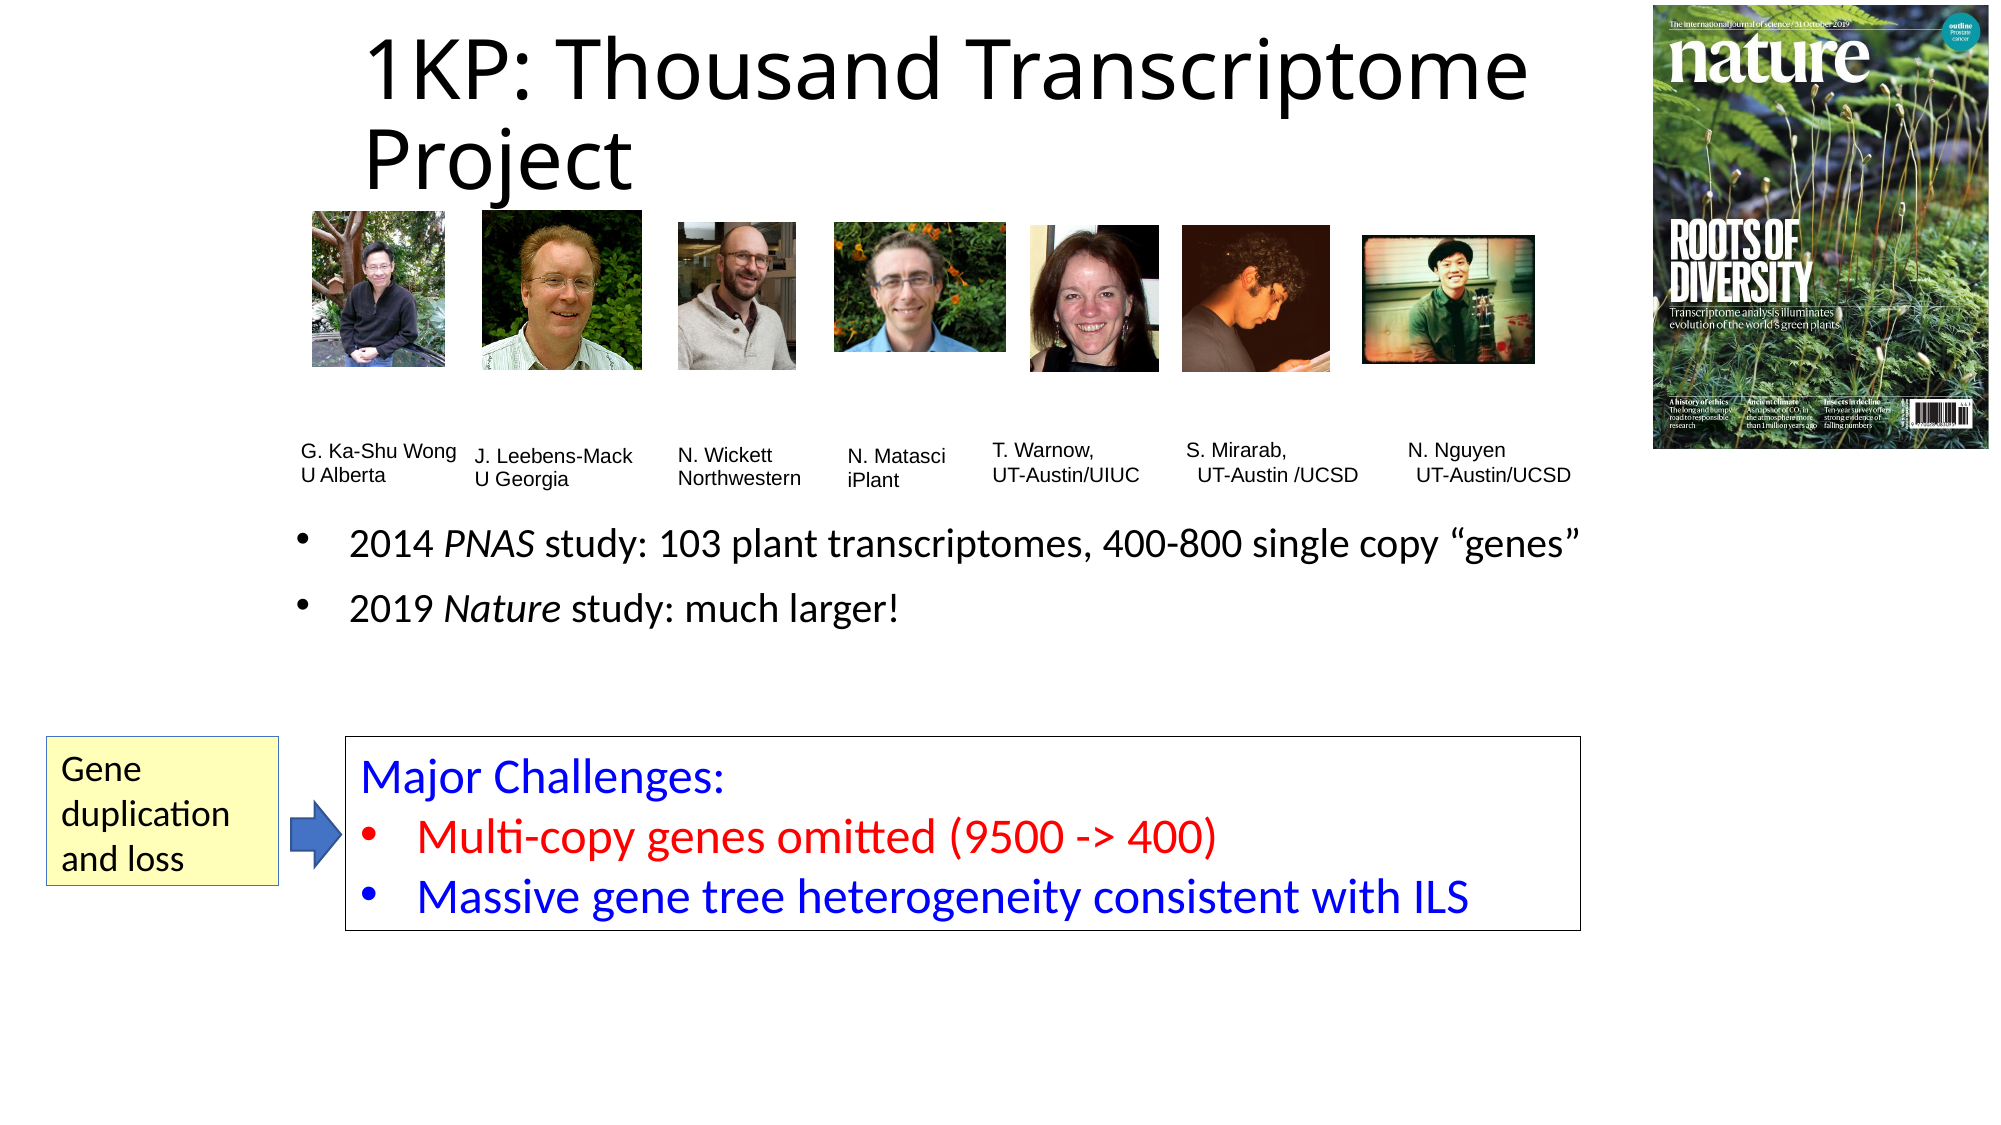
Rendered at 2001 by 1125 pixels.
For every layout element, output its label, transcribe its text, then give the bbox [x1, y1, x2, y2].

picture [1182, 225, 1330, 372]
text_box J. Leebens-Mack U Georgia [461, 436, 679, 501]
text_box G. Ka-Shu Wong U Alberta [287, 432, 519, 497]
text_box Major Challenges: Multi-copy genes omitted (9500 -> 400) Massive gene tree heterogeneity consistent with ILS [345, 736, 1581, 931]
picture [1653, 5, 1989, 449]
title 1KP: Thousand Transcriptome Project [362, 21, 1653, 210]
text_box Gene duplication and loss [46, 736, 279, 886]
picture [482, 210, 642, 370]
picture [834, 222, 1006, 352]
picture [312, 211, 445, 367]
text_box N. Wickett Northwestern [664, 435, 865, 500]
picture [1362, 235, 1535, 364]
text_box T. Warnow, S. Mirarab, N. Nguyen UT-Austin/UIUC UT-Austin /UCSD UT-Austin/UCSD [977, 429, 1694, 494]
list 2014 PNAS study: 103 plant transcriptomes, 400-800 single copy “genes” 2019 Nature study: much larger! [278, 516, 1666, 700]
text_box [290, 799, 343, 870]
picture [1030, 225, 1159, 372]
picture [678, 222, 796, 370]
text_box N. Matasci iPlant [834, 437, 978, 507]
